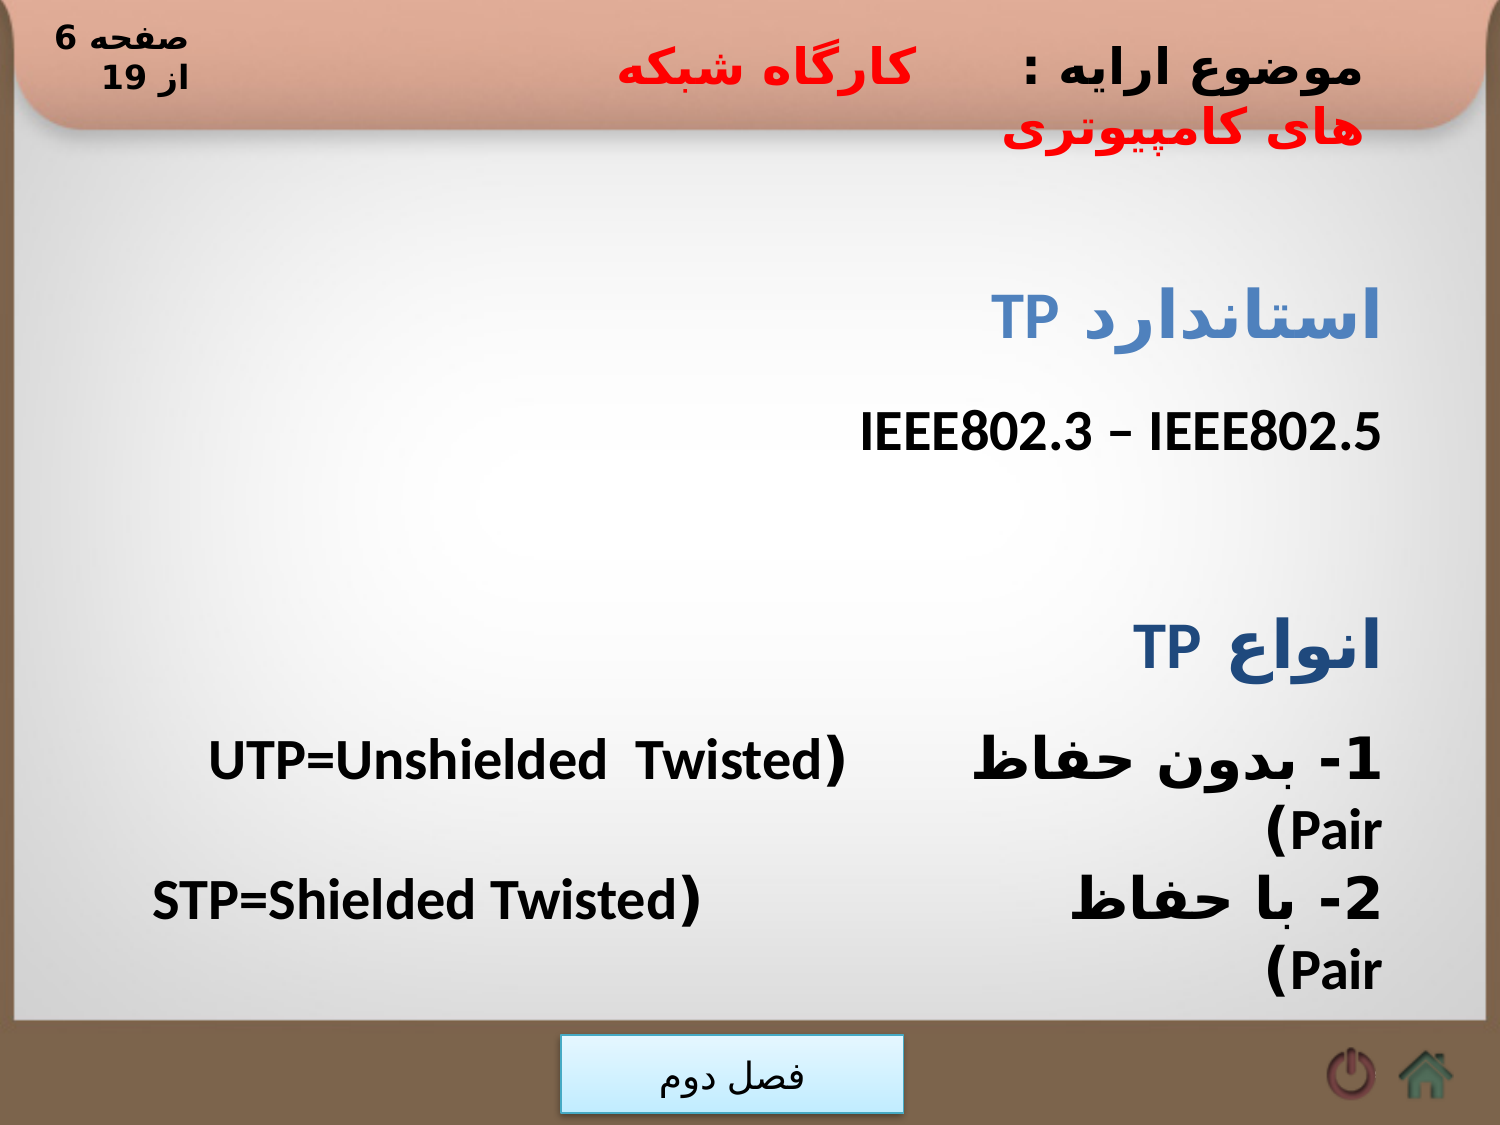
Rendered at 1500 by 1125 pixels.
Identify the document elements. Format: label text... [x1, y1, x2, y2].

picture [0, 0, 1500, 1125]
text_box فصل دوم [560, 1034, 904, 1114]
text_box صفحه 6 از 19 [0, 9, 205, 104]
text_box استاندارد TP IEEE802.3 – IEEE802.5 انواع TP 1- بدون حفاظ (UTP=Unshielded Twisted Pair) 2- با حفاظ (STP=Shielded Twisted Pair) [100, 184, 1399, 1079]
text_box موضوع ارایه : کارگاه شبکه های کامپیوتری [572, 26, 1380, 162]
